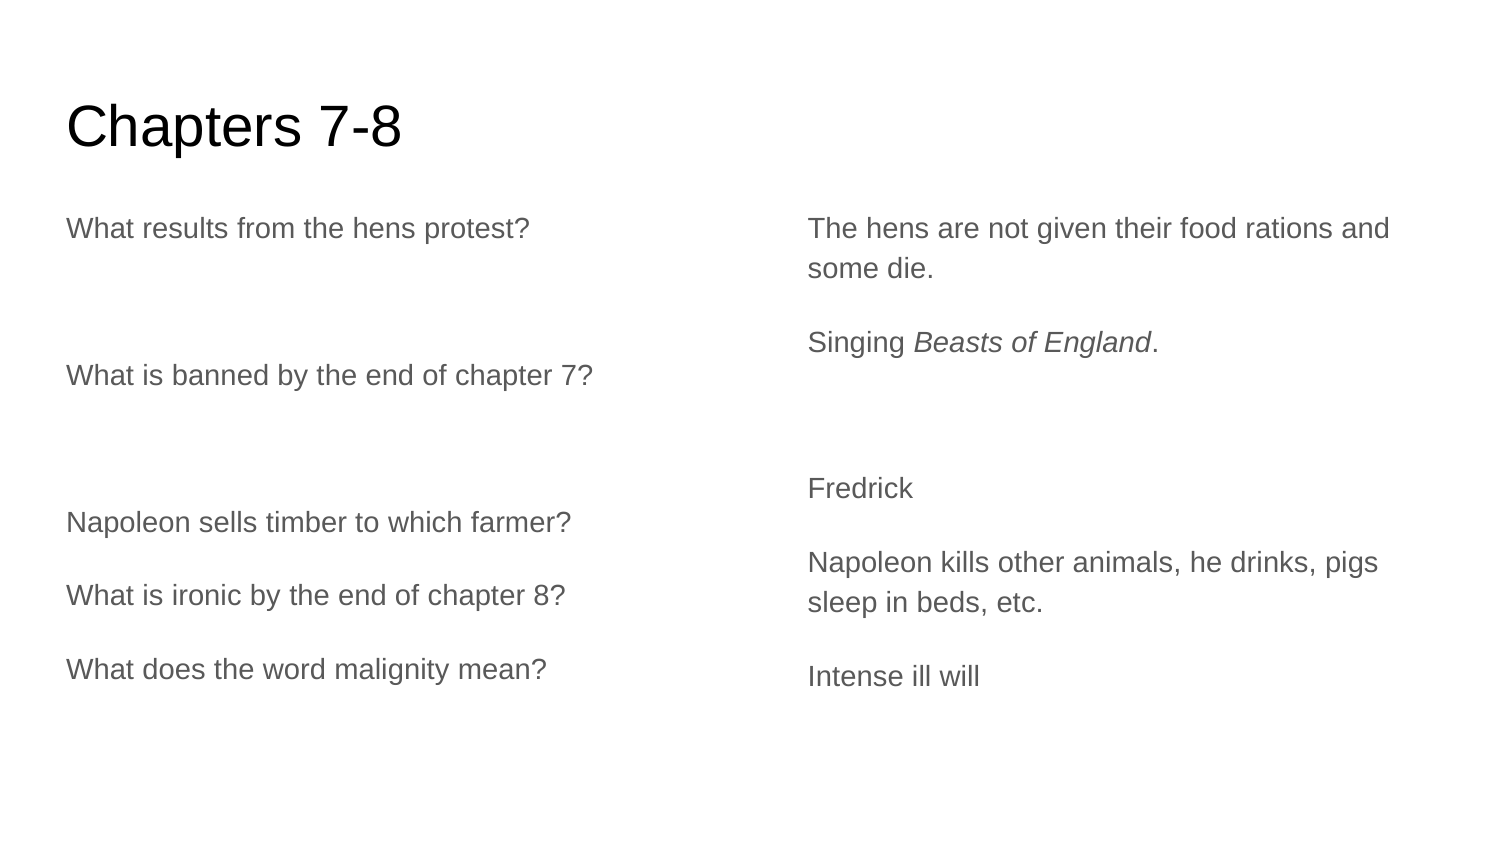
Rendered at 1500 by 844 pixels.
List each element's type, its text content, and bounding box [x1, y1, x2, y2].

title Chapters 7-8 [51, 72, 1449, 167]
list The hens are not given their food rations and some die. Singing Beasts of England. Fredrick Napoleon kills other animals, he drinks, pigs sleep in beds, etc. Intense ill will [792, 189, 1449, 750]
list What results from the hens protest? What is banned by the end of chapter 7? Napoleon sells timber to which farmer? What is ironic by the end of chapter 8? What does the word malignity mean? [51, 189, 708, 750]
